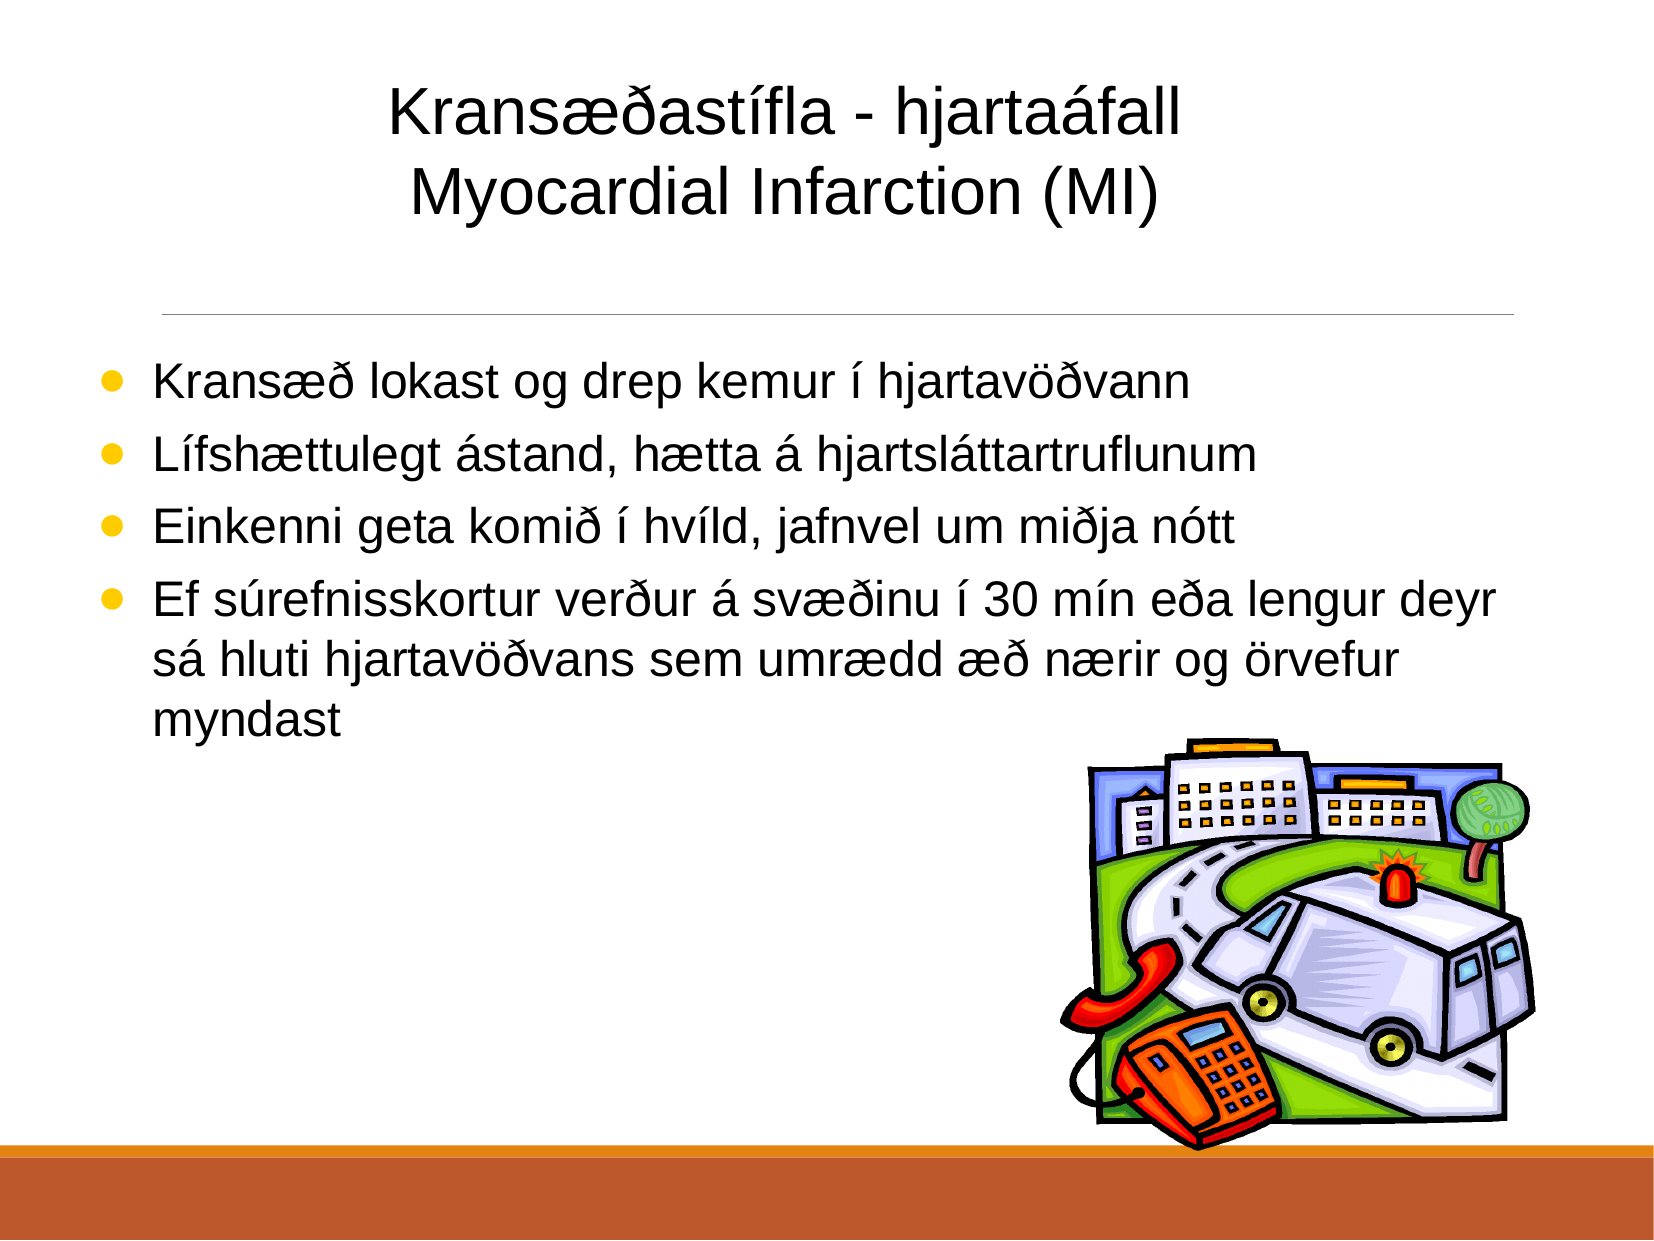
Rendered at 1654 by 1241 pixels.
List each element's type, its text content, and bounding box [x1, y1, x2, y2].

text_box Kransæðastífla - hjartaáfall Myocardial Infarction (MI) [82, 28, 1488, 235]
text_box Kransæð lokast og drep kemur í hjartavöðvann Lífshættulegt ástand, hætta á hjartsláttartruflunum Einkenni geta komið í hvíld, jafnvel um miðja nótt Ef súrefnisskortur verður á svæðinu í 30 mín eða lengur deyr sá hluti hjartavöðvans sem umrædd æð nærir og örvefur myndast [82, 340, 1562, 1096]
picture [1060, 729, 1544, 1158]
